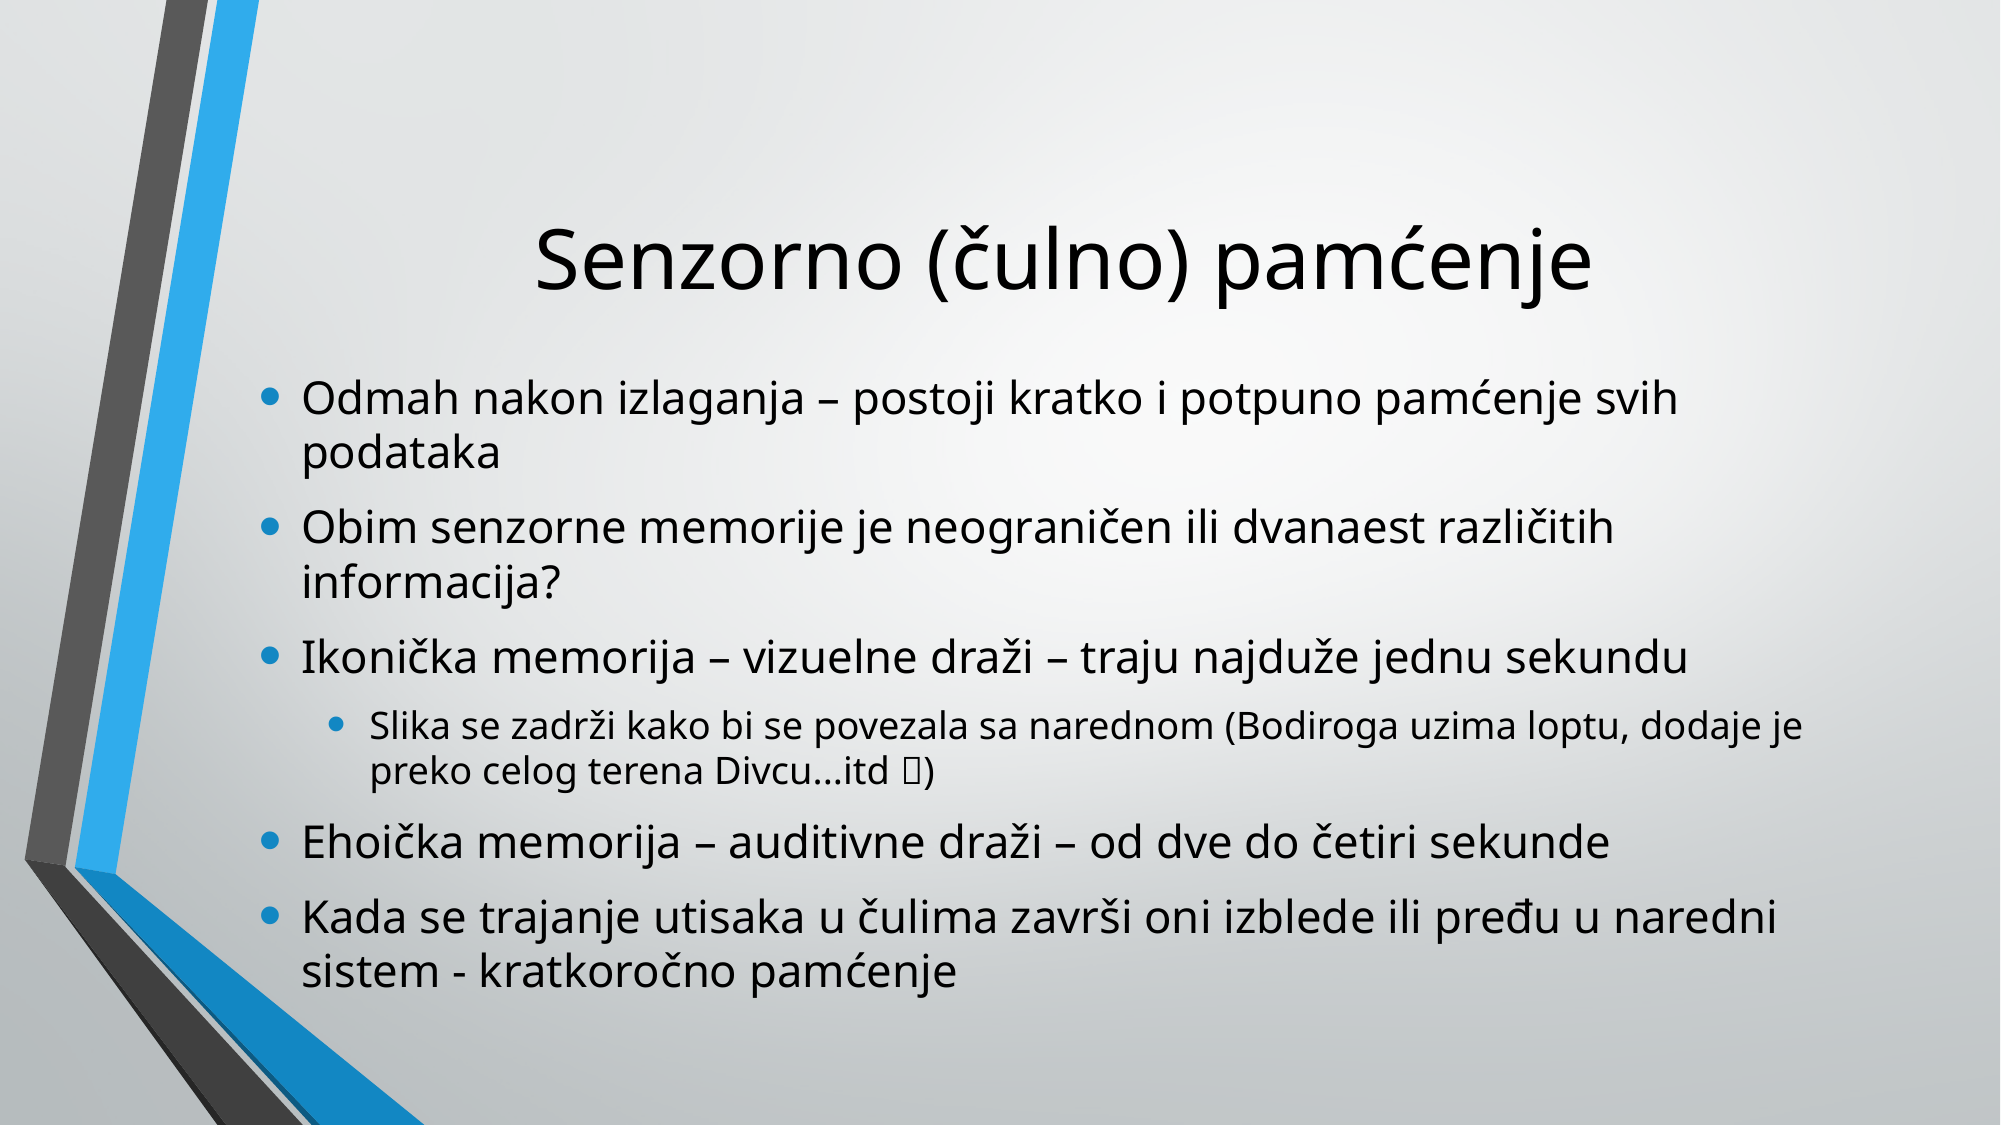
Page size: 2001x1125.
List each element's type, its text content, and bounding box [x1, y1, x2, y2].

title Senzorno (čulno) pamćenje [243, 112, 1887, 360]
list Odmah nakon izlaganja – postoji kratko i potpuno pamćenje svih podataka Obim senzorne memorije je neograničen ili dvanaest različitih informacija? Ikonička memorija – vizuelne draži – traju najduže jednu sekundu Slika se zadrži kako bi se povezala sa narednom (Bodiroga uzima loptu, dodaje je preko celog terena Divcu...itd ) Ehoička memorija – auditivne draži – od dve do četiri sekunde Kada se trajanje utisaka u čulima završi oni izblede ili pređu u naredni sistem - kratkoročno pamćenje [243, 360, 1887, 1005]
